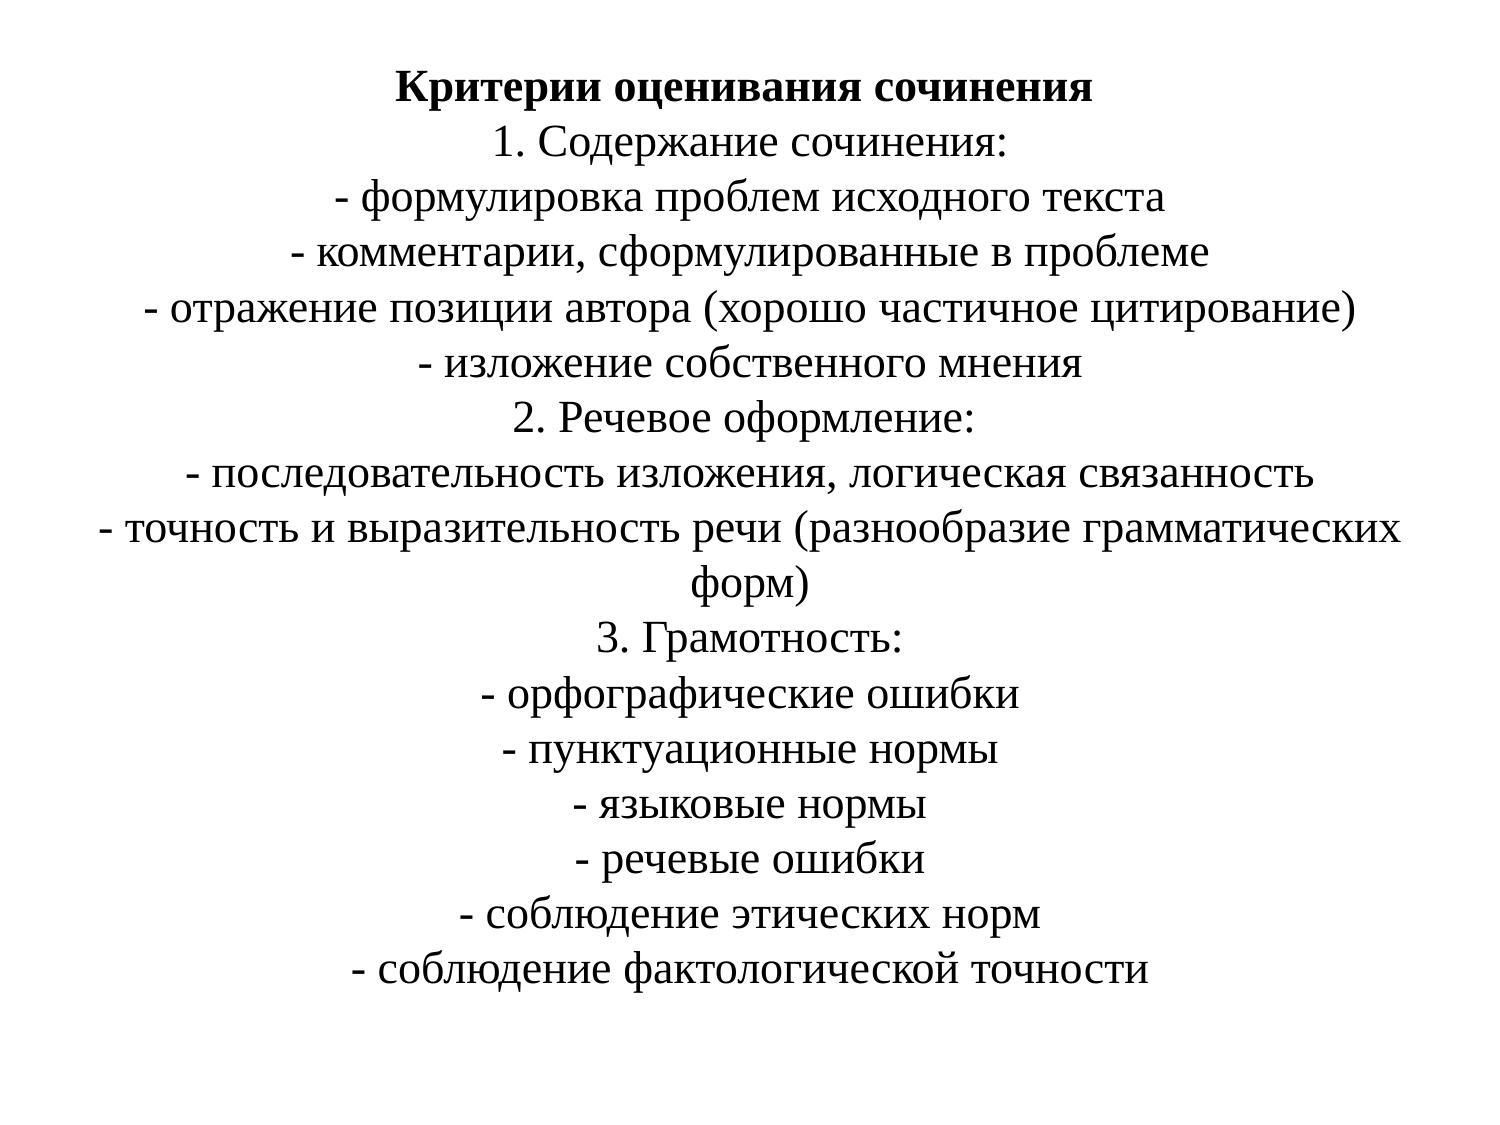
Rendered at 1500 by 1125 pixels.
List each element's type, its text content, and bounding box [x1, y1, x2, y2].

title Критерии оценивания сочинения 1. Содержание сочинения: - формулировка проблем исходного текста - комментарии, сформулированные в проблеме - отражение позиции автора (хорошо частичное цитирование) - изложение собственного мнения 2. Речевое оформление: - последовательность изложения, логическая связанность - точность и выразительность речи (разнообразие грамматических форм) 3. Грамотность: - орфографические ошибки - пунктуационные нормы - языковые нормы - речевые ошибки - соблюдение этических норм - соблюдение фактологической точности [75, 45, 1425, 1059]
